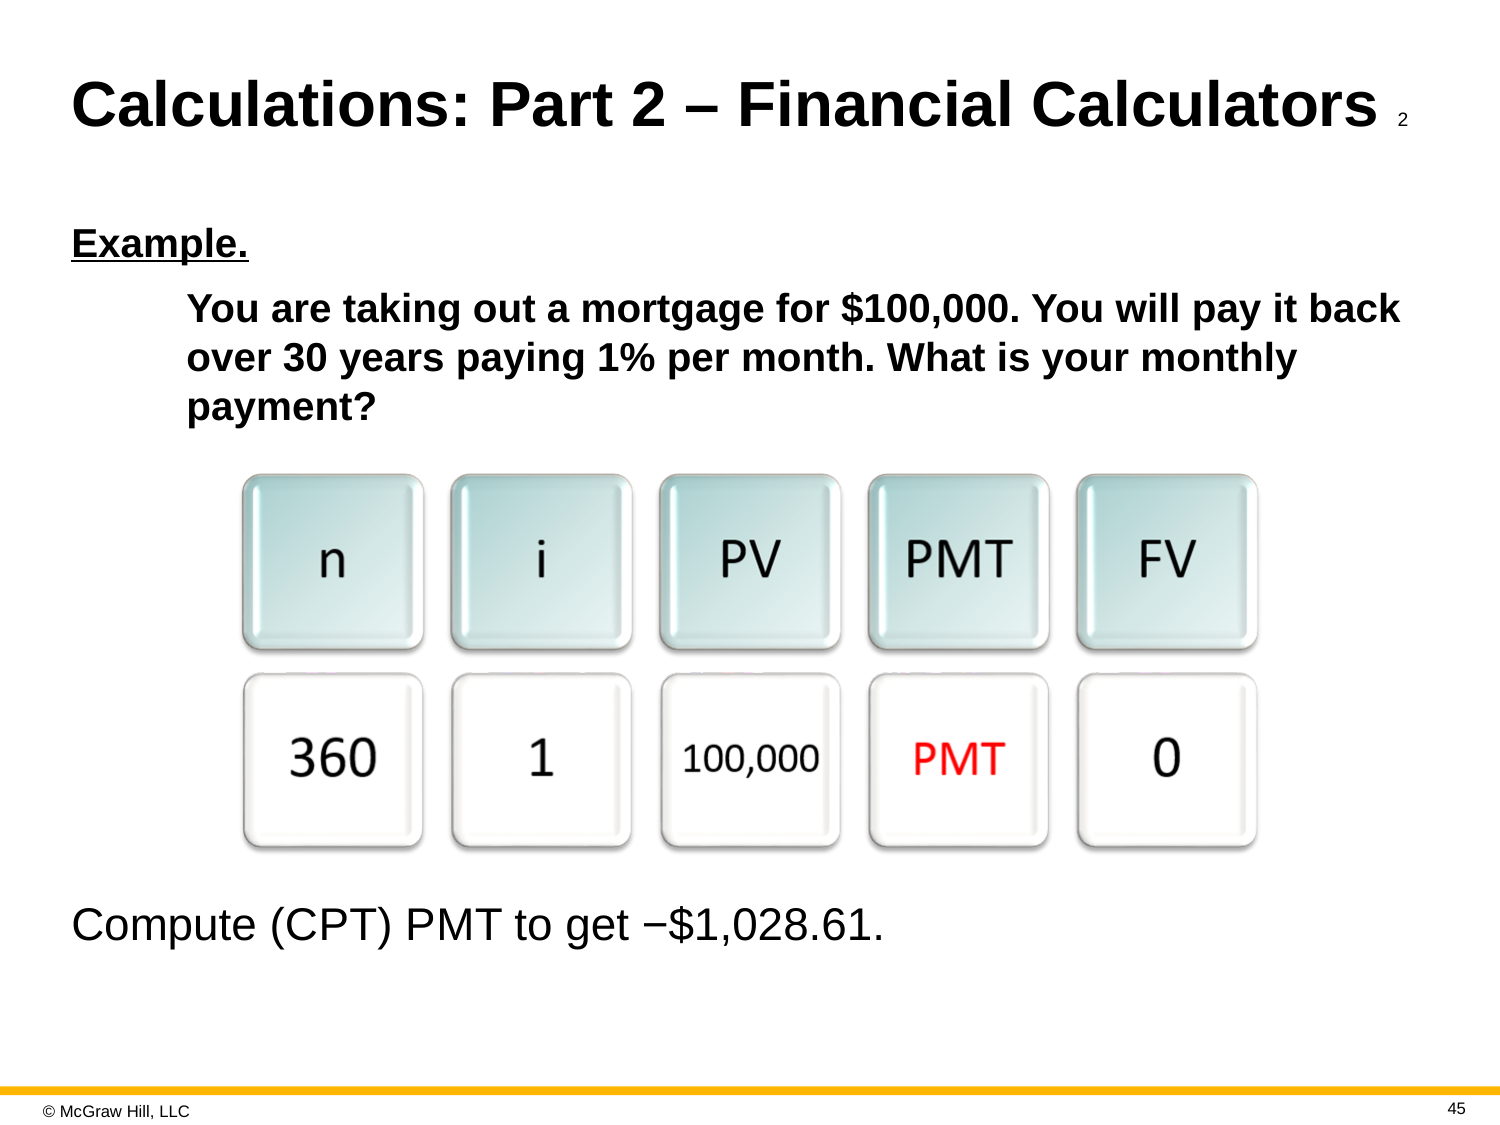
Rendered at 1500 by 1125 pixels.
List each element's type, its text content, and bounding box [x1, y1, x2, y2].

list Example. You are taking out a mortgage for $100,000. You will pay it back over 30 years paying 1% per month. What is your monthly payment? [56, 209, 1444, 437]
title Calculations: Part 2 – Financial Calculators 2 [56, 38, 1444, 173]
slide_number 45 [1415, 1094, 1474, 1122]
picture [234, 469, 1266, 860]
list Compute (C P T) P M T to get −$1,028.61. [56, 886, 1444, 973]
